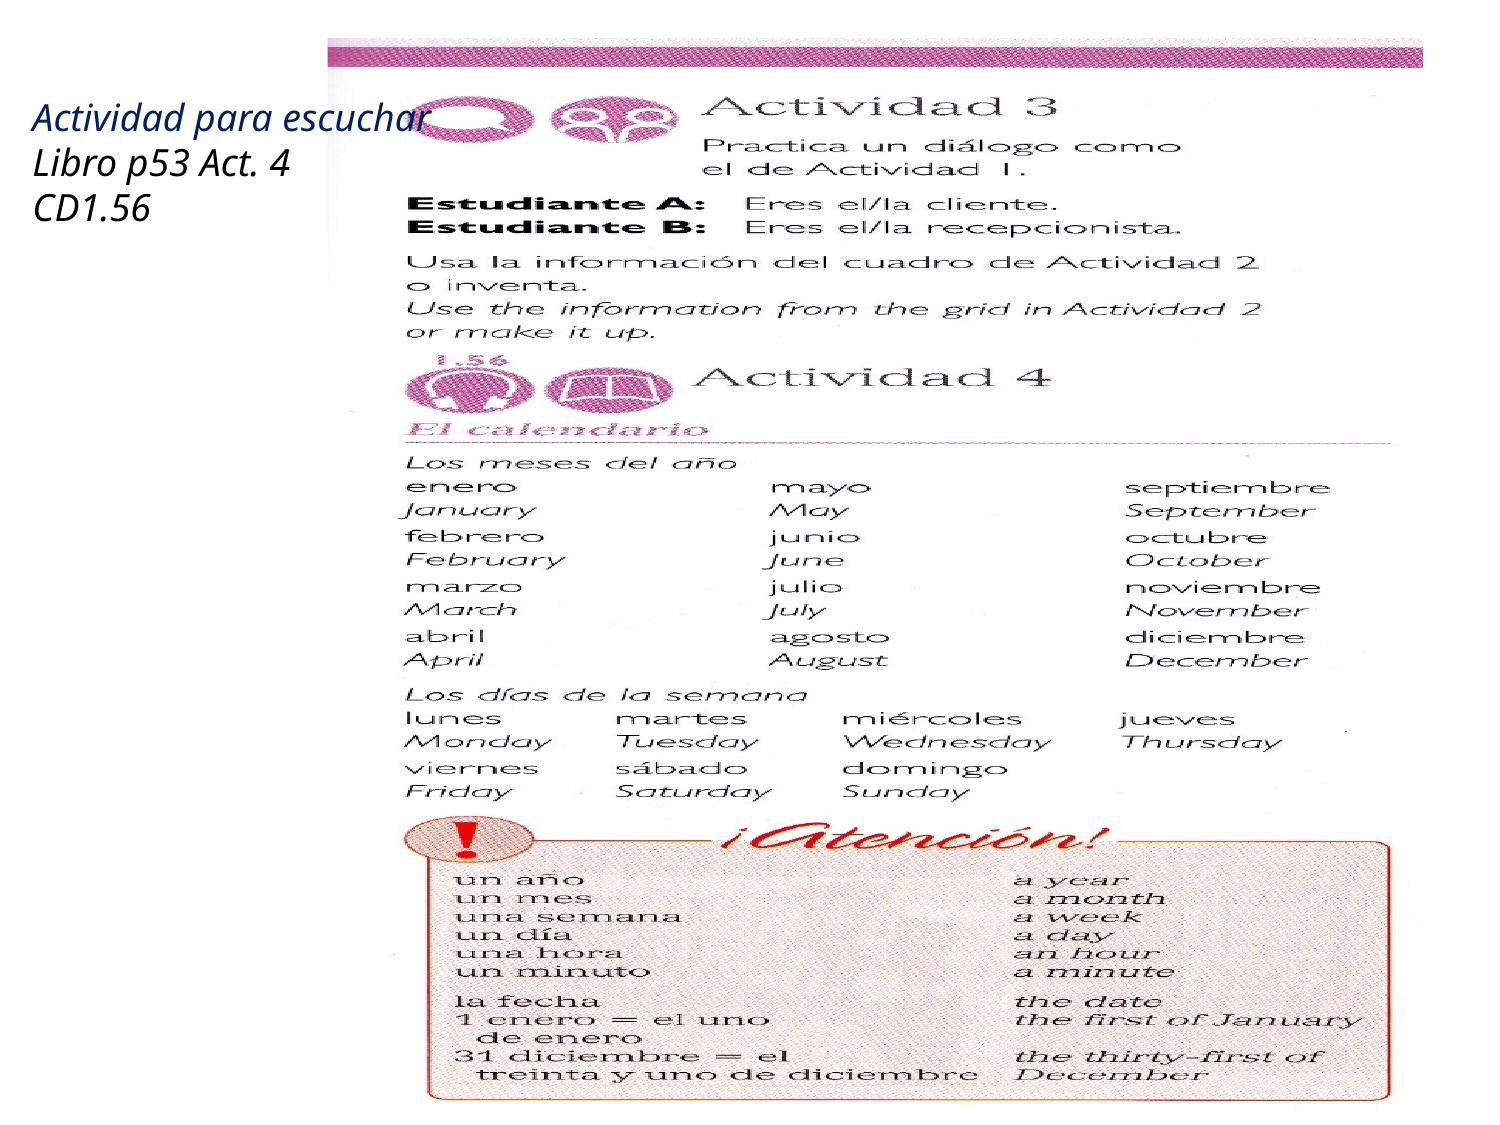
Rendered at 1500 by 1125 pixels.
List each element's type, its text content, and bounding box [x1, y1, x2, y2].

text_box Actividad para escuchar Libro p53 Act. 4 CD1.56 [17, 86, 322, 237]
picture [327, 38, 1424, 1125]
